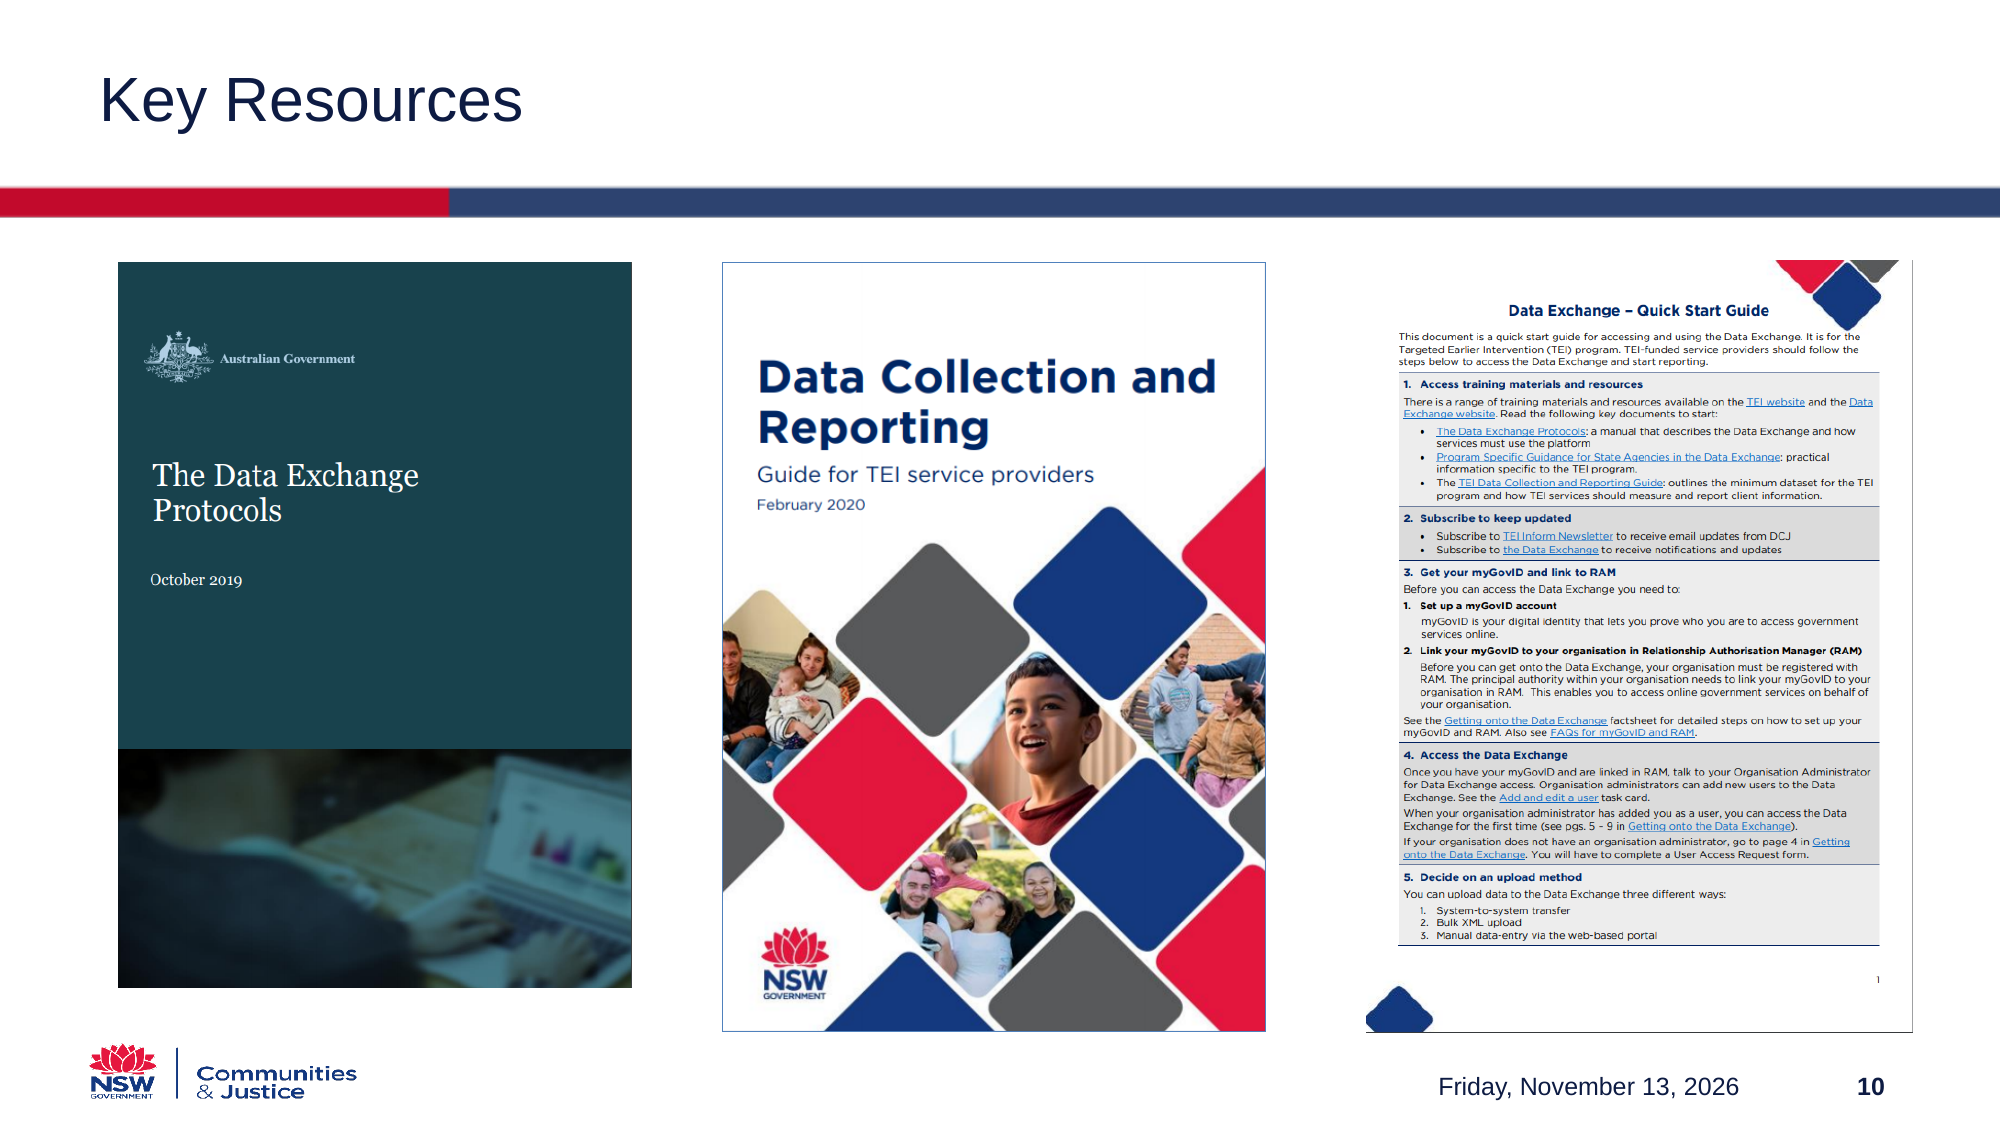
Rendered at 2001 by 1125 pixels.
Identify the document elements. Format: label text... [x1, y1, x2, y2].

picture [0, 0, 2000, 1125]
title Key Resources [99, 59, 1900, 159]
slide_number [1288, 1068, 1756, 1103]
slide_number 10 [1756, 1068, 1900, 1103]
